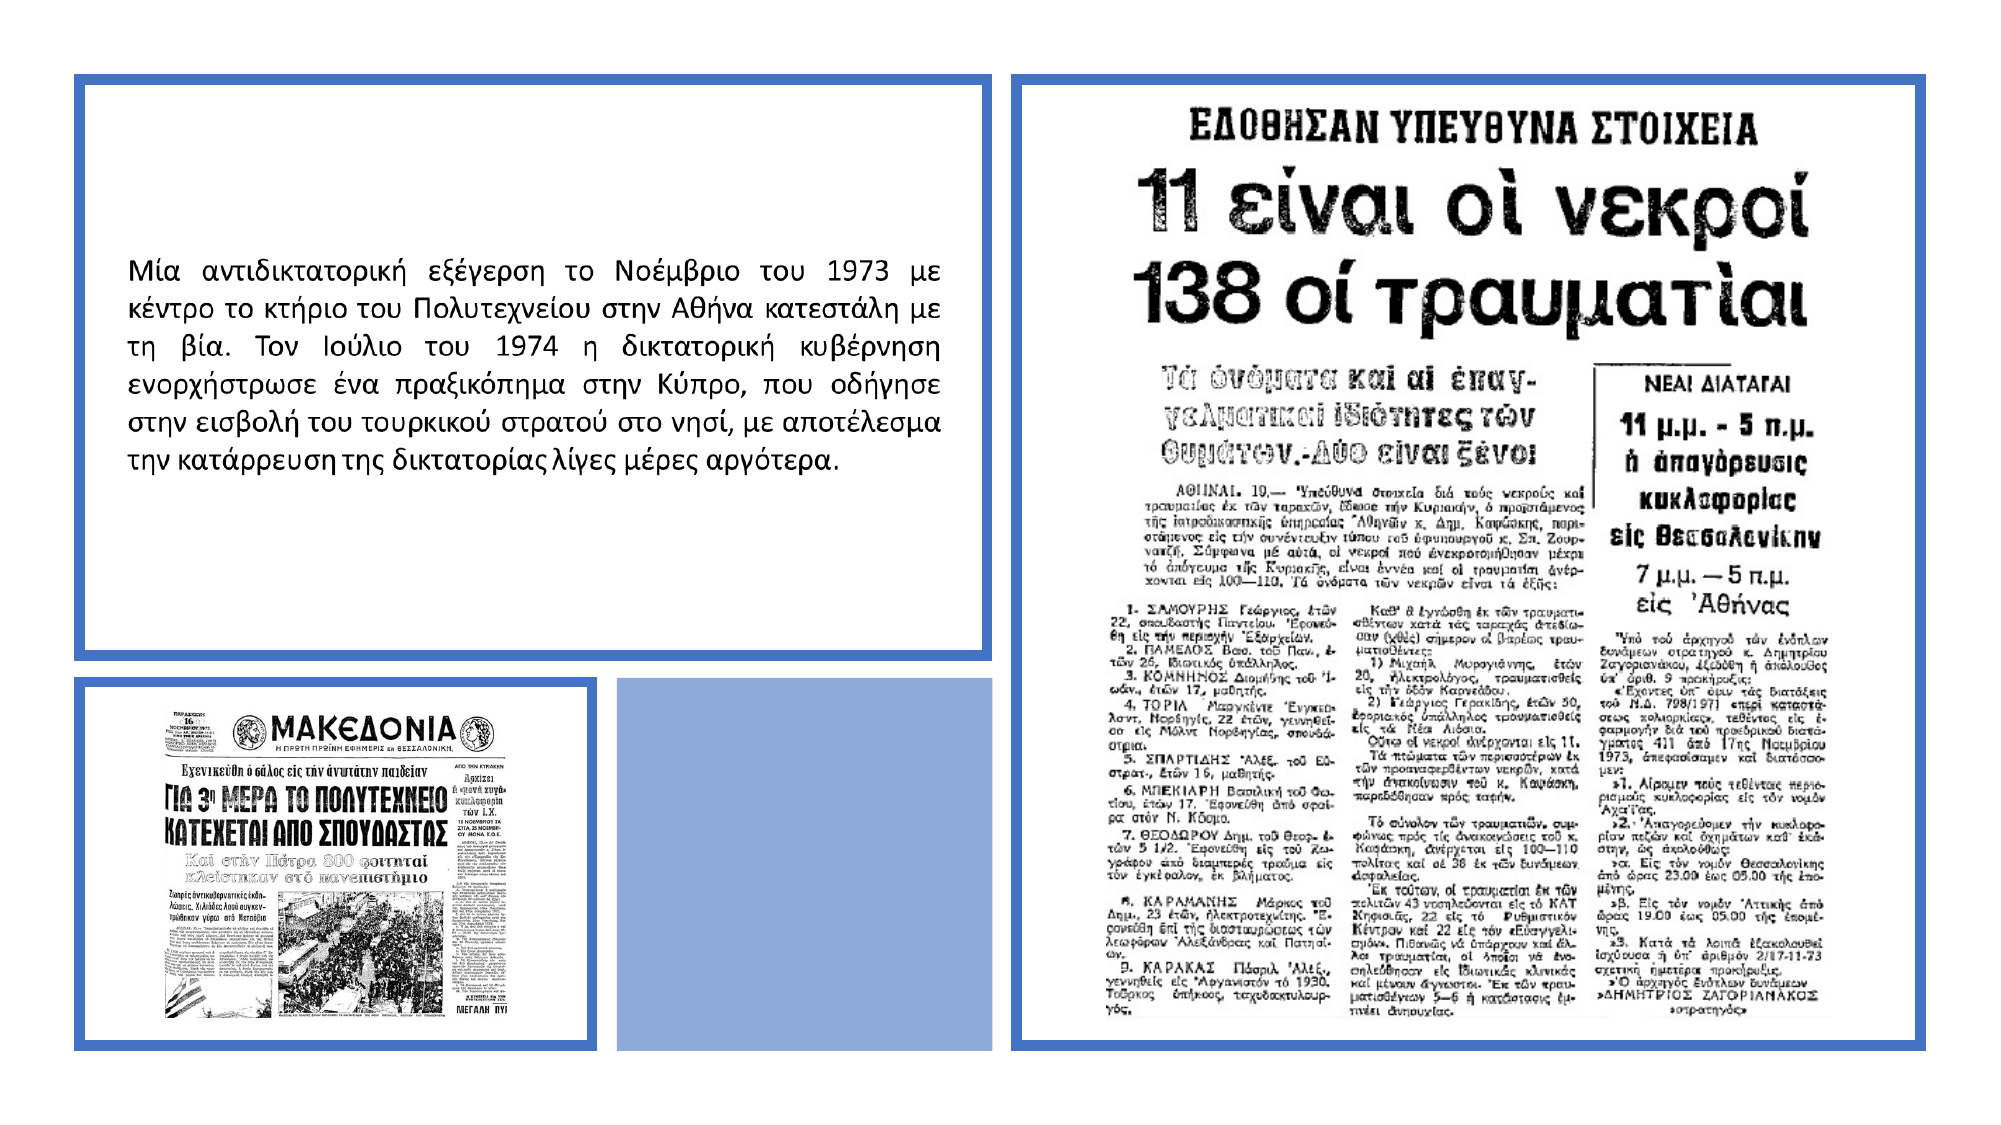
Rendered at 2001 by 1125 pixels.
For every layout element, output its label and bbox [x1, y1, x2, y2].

text_box [1015, 79, 1922, 1047]
picture [107, 239, 960, 497]
text_box [78, 79, 988, 656]
text_box [78, 681, 593, 1047]
picture [1106, 104, 1831, 1022]
text_box [616, 677, 993, 1052]
picture [164, 710, 507, 1018]
